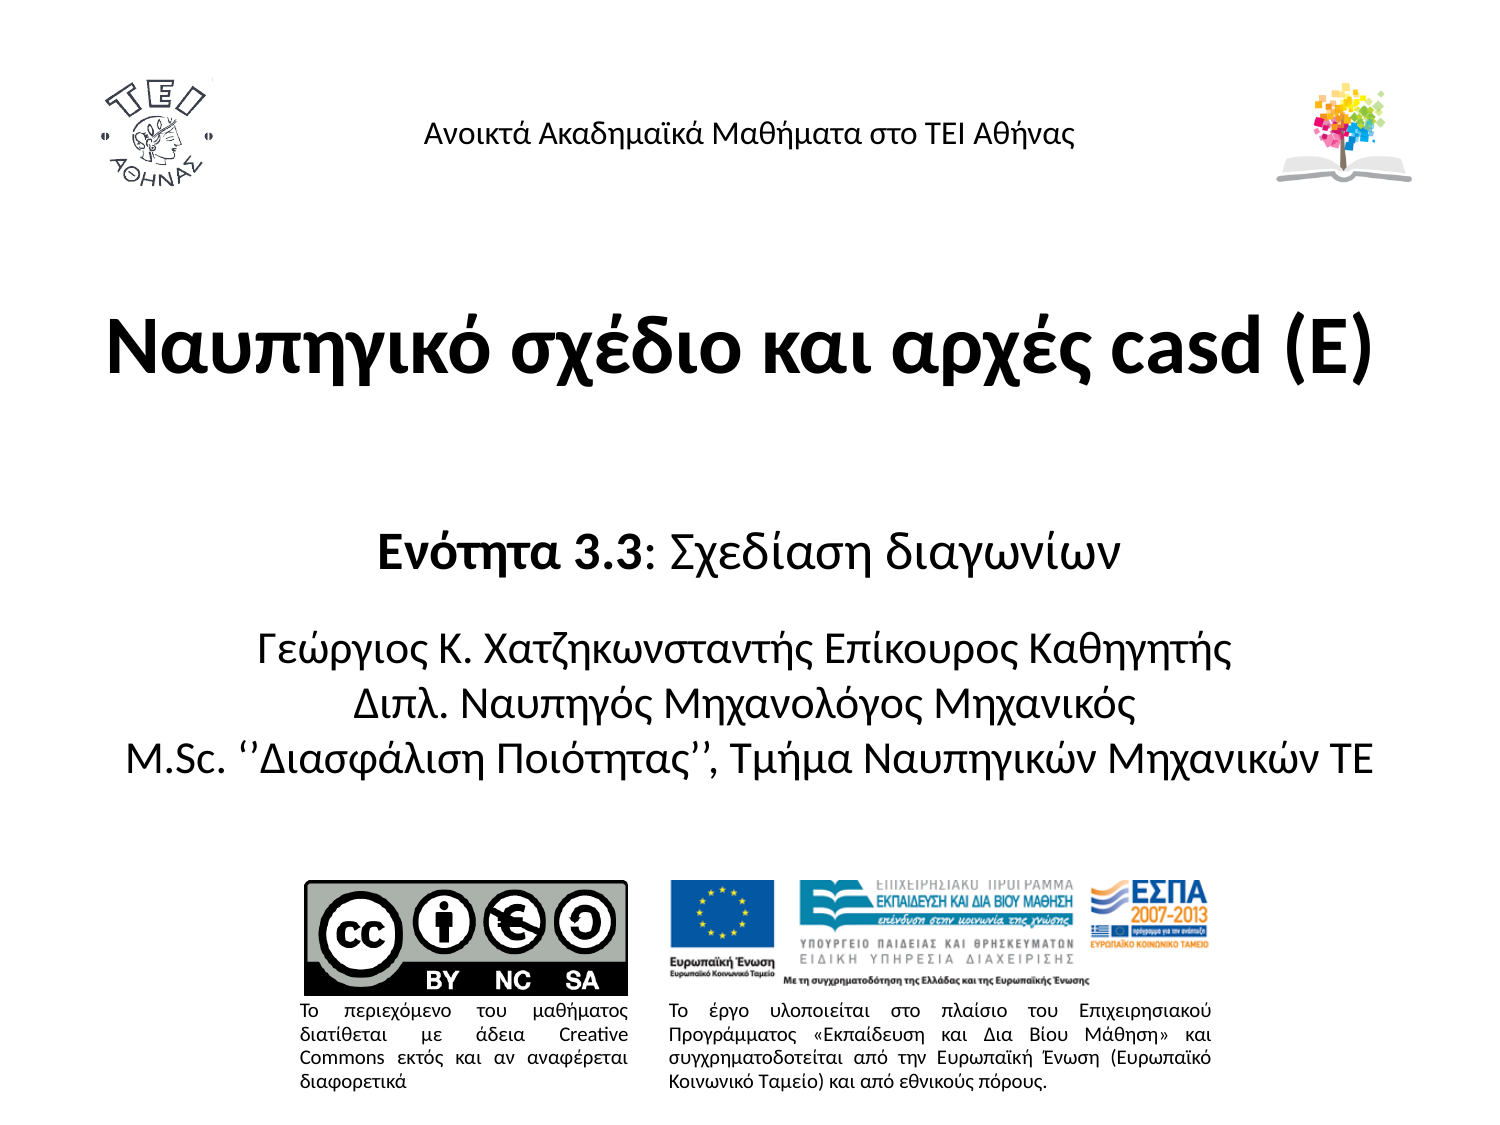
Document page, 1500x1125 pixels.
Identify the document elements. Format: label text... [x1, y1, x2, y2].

picture [663, 880, 1214, 996]
table_header Το περιεχόμενο του μαθήματος διατίθεται με άδεια Creative Commons εκτός και αν αναφέρεται διαφορετικά [289, 999, 640, 1125]
text_box Ανοικτά Ακαδημαϊκά Μαθήματα στο ΤΕΙ Αθήνας [217, 103, 1268, 159]
picture [1273, 77, 1414, 185]
subtitle Ενότητα 3.3: Σχεδίαση διαγωνίων Γεώργιος Κ. Χατζηκωνσταντής Επίκουρος Καθηγητής Διπλ. Ναυπηγός Μηχανολόγος Μηχανικός M.Sc. ‘’Διασφάλιση Ποιότητας’’, Τμήμα Ναυπηγικών Μηχανικών ΤΕ [0, 507, 1500, 796]
picture [303, 880, 628, 996]
table_header Το έργο υλοποιείται στο πλαίσιο του Επιχειρησιακού Προγράμματος «Εκπαίδευση και Δια Βίου Μάθηση» και συγχρηματοδοτείται από την Ευρωπαϊκή Ένωση (Ευρωπαϊκό Κοινωνικό Ταμείο) και από εθνικούς πόρους. [640, 999, 1223, 1125]
title Ναυπηγικό σχέδιο και αρχές casd (Ε) [0, 219, 1500, 461]
picture [100, 77, 213, 193]
